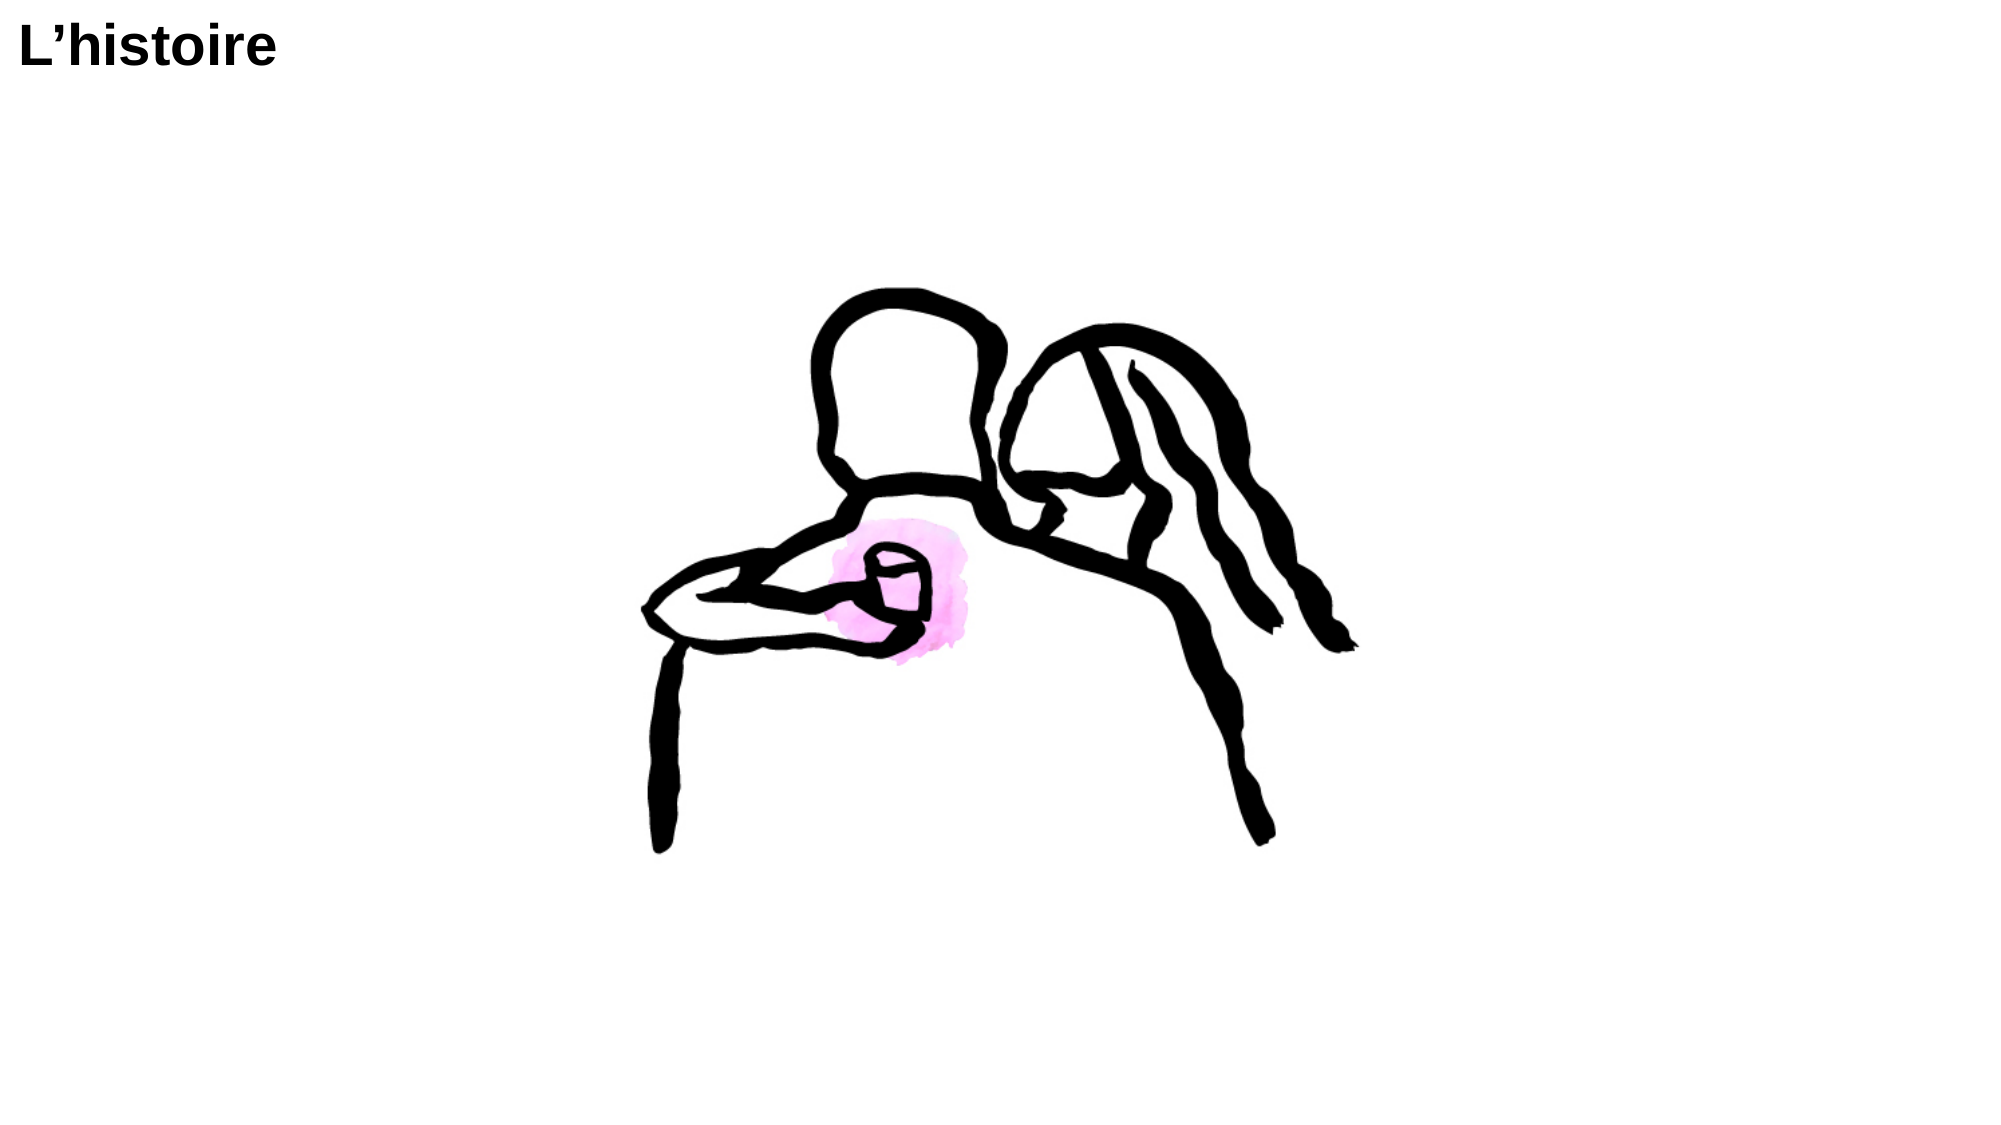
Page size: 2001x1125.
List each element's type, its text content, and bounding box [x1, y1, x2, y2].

text_box L’histoire [4, 0, 293, 85]
picture [601, 260, 1399, 897]
